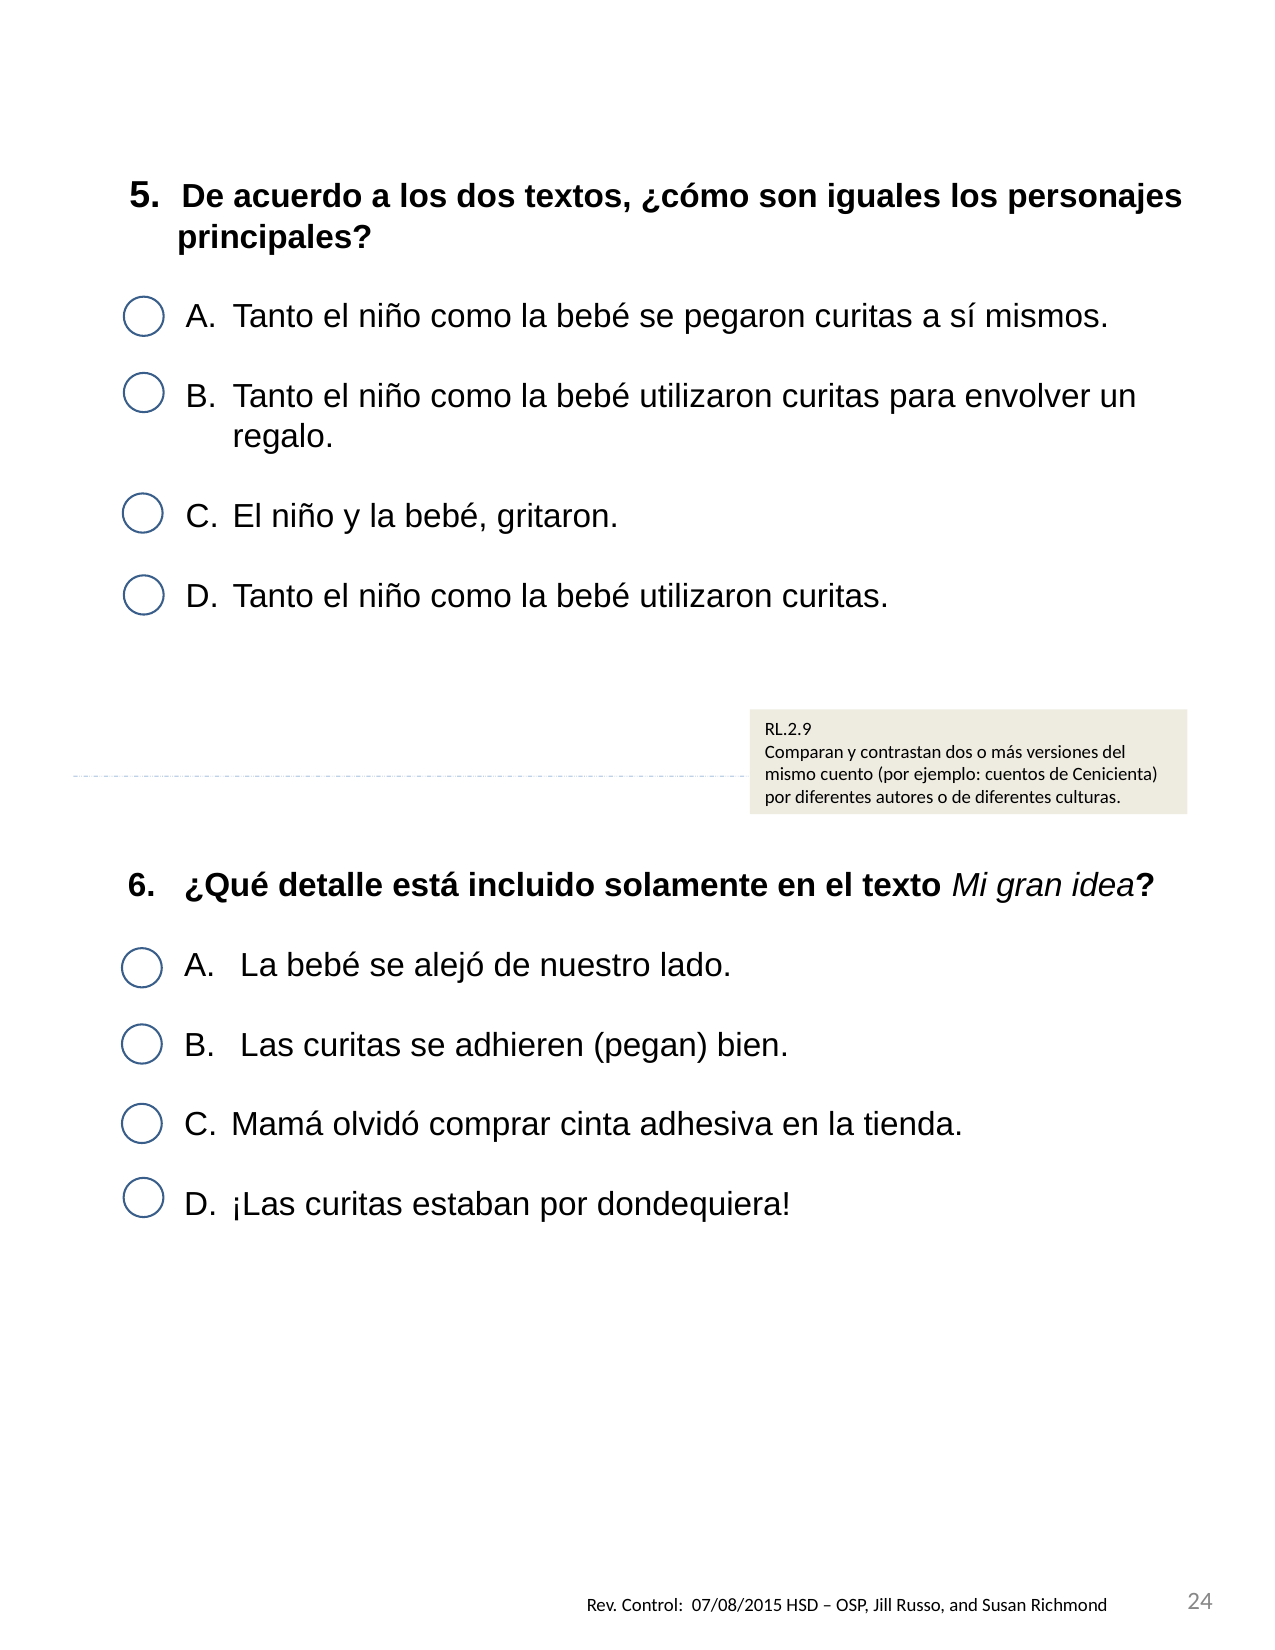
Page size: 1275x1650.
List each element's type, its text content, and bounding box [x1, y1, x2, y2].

slide_number 24 [1074, 1575, 1214, 1625]
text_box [121, 947, 164, 1218]
text_box RL.2.9 Comparan y contrastan dos o más versiones del mismo cuento (por ejemplo: cuentos de Cenicienta) por diferentes autores o de diferentes culturas. [749, 709, 1188, 815]
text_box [122, 296, 164, 615]
text_box 5. De acuerdo a los dos textos, ¿cómo son iguales los personajes principales? Tanto el niño como la bebé se pegaron curitas a sí mismos. Tanto el niño como la bebé utilizaron curitas para envolver un regalo. El niño y la bebé, gritaron. Tanto el niño como la bebé utilizaron curitas. [120, 161, 1238, 623]
text_box ¿Qué detalle está incluido solamente en el texto Mi gran idea? La bebé se alejó de nuestro lado. Las curitas se adhieren (pegan) bien. Mamá olvidó comprar cinta adhesiva en la tienda. ¡Las curitas estaban por dondequiera! [119, 854, 1188, 1231]
